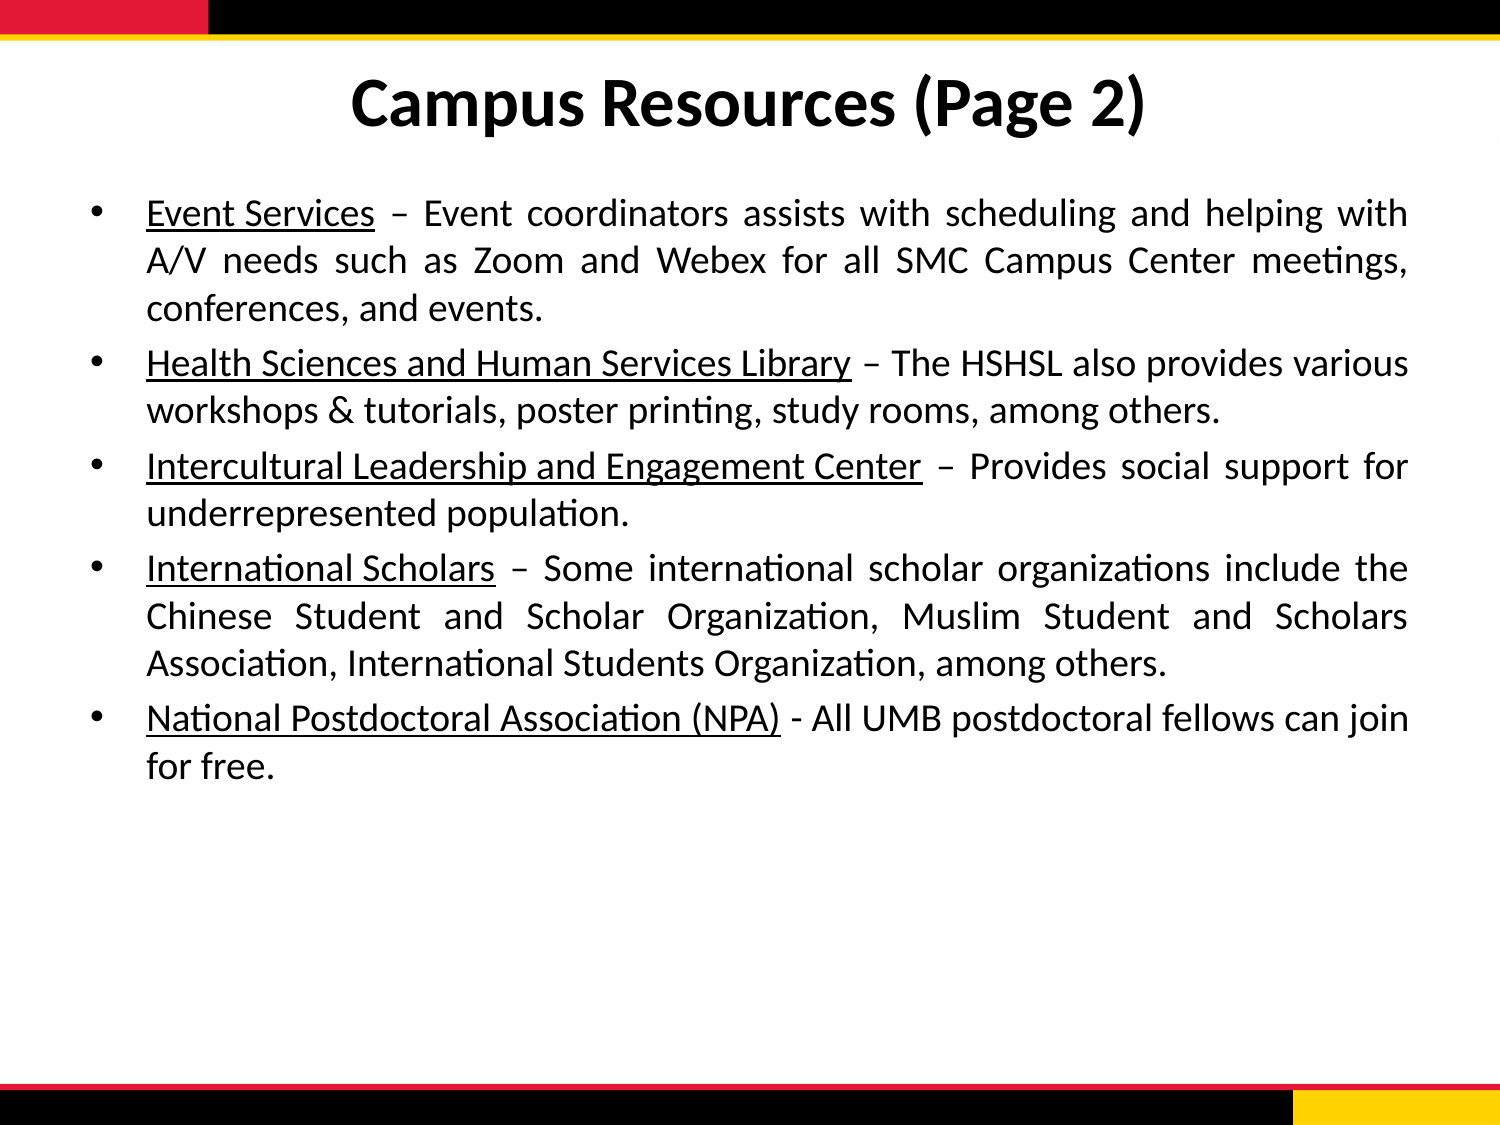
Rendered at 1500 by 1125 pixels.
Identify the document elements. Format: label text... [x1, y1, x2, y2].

title Campus Resources (Page 2) [75, 36, 1425, 161]
list Event Services – Event coordinators assists with scheduling and helping with A/V needs such as Zoom and Webex for all SMC Campus Center meetings, conferences, and events. Health Sciences and Human Services Library – The HSHSL also provides various workshops & tutorials, poster printing, study rooms, among others. Intercultural Leadership and Engagement Center – Provides social support for underrepresented population. International Scholars – Some international scholar organizations include the Chinese Student and Scholar Organization, Muslim Student and Scholars Association, International Students Organization, among others. National Postdoctoral Association (NPA) - All UMB postdoctoral fellows can join for free. [75, 179, 1425, 1078]
picture [0, 0, 1500, 1125]
